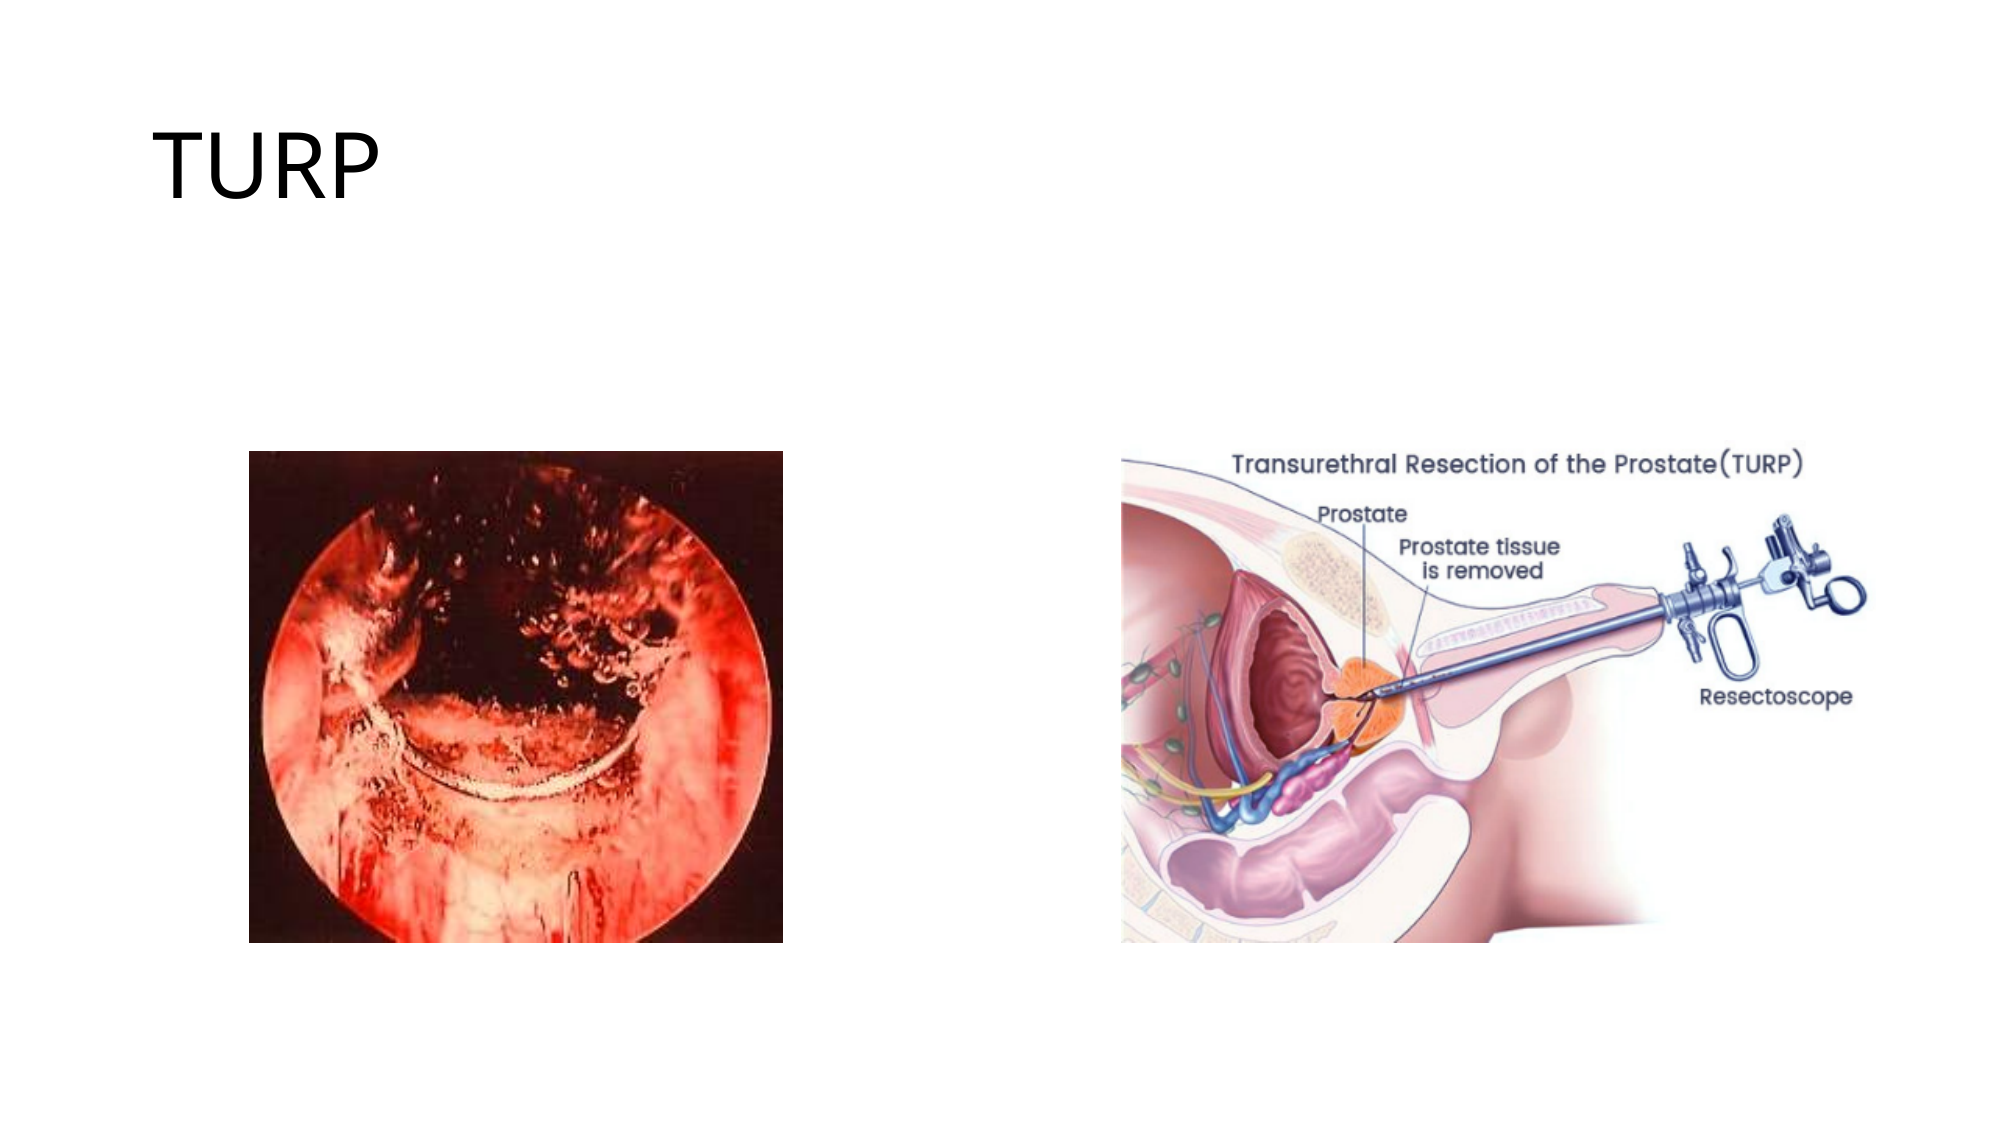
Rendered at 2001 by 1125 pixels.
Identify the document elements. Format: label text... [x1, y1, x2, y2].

title TURP [137, 59, 1863, 278]
list [137, 299, 1863, 1014]
picture [248, 451, 783, 944]
picture [1121, 439, 1876, 944]
